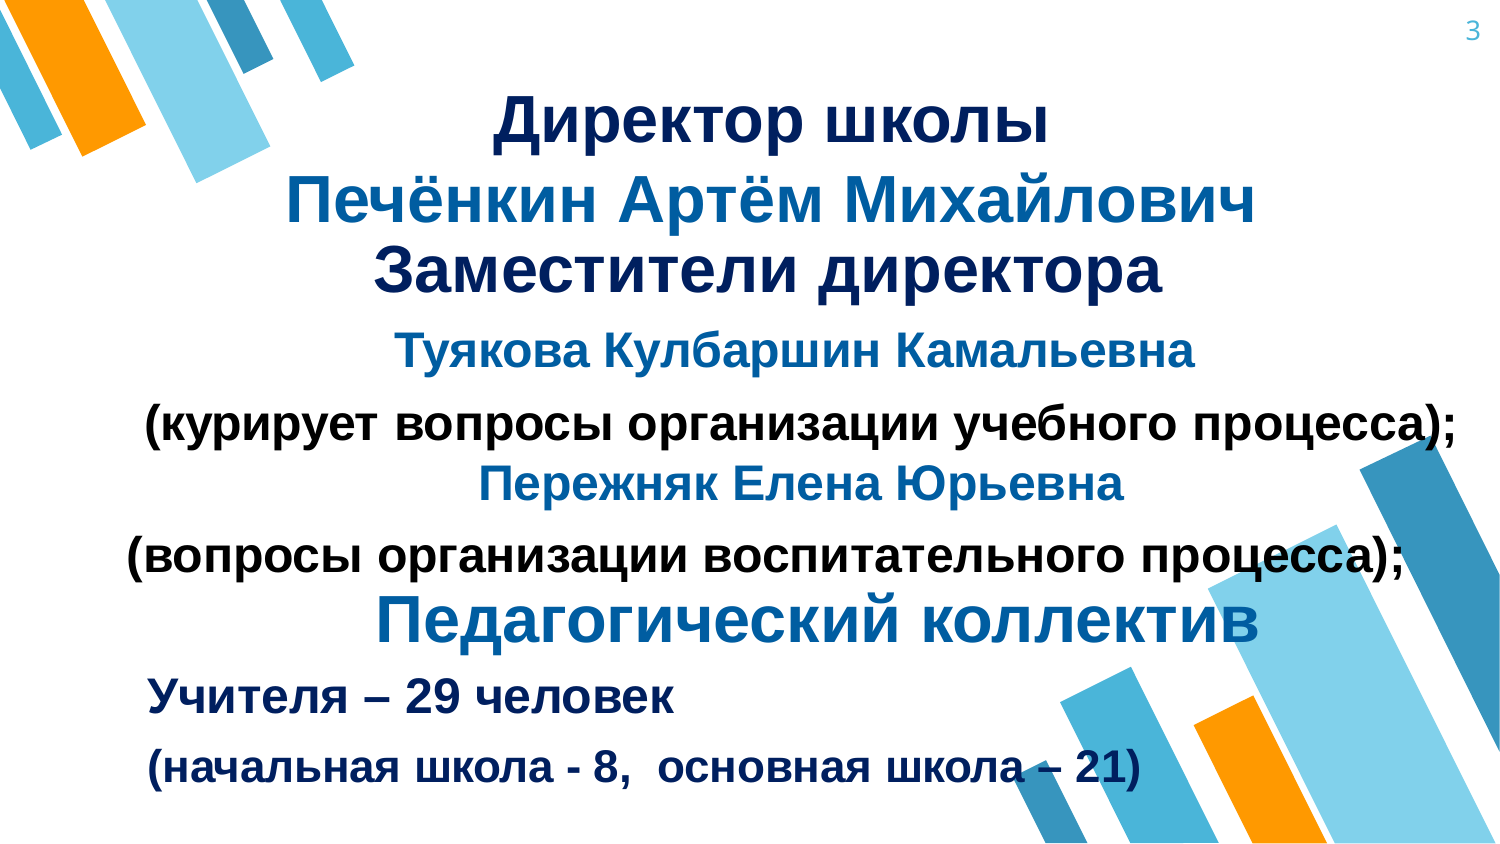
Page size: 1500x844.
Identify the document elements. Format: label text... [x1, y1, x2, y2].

text_box Педагогический коллектив [373, 479, 1270, 623]
text_box Заместители директора Туякова Кулбаршин Камальевна (курирует вопросы организации учебного процесса); Пережняк Елена Юрьевна (вопросы организации воспитательного процесса); [59, 206, 1477, 727]
text_box 3 [1463, 11, 1481, 47]
text_box Директор школы Печёнкин Артём Михайлович [88, 48, 1396, 206]
text_box Учителя – 29 человек (начальная школа - 8, основная школа – 21) [147, 649, 1500, 844]
